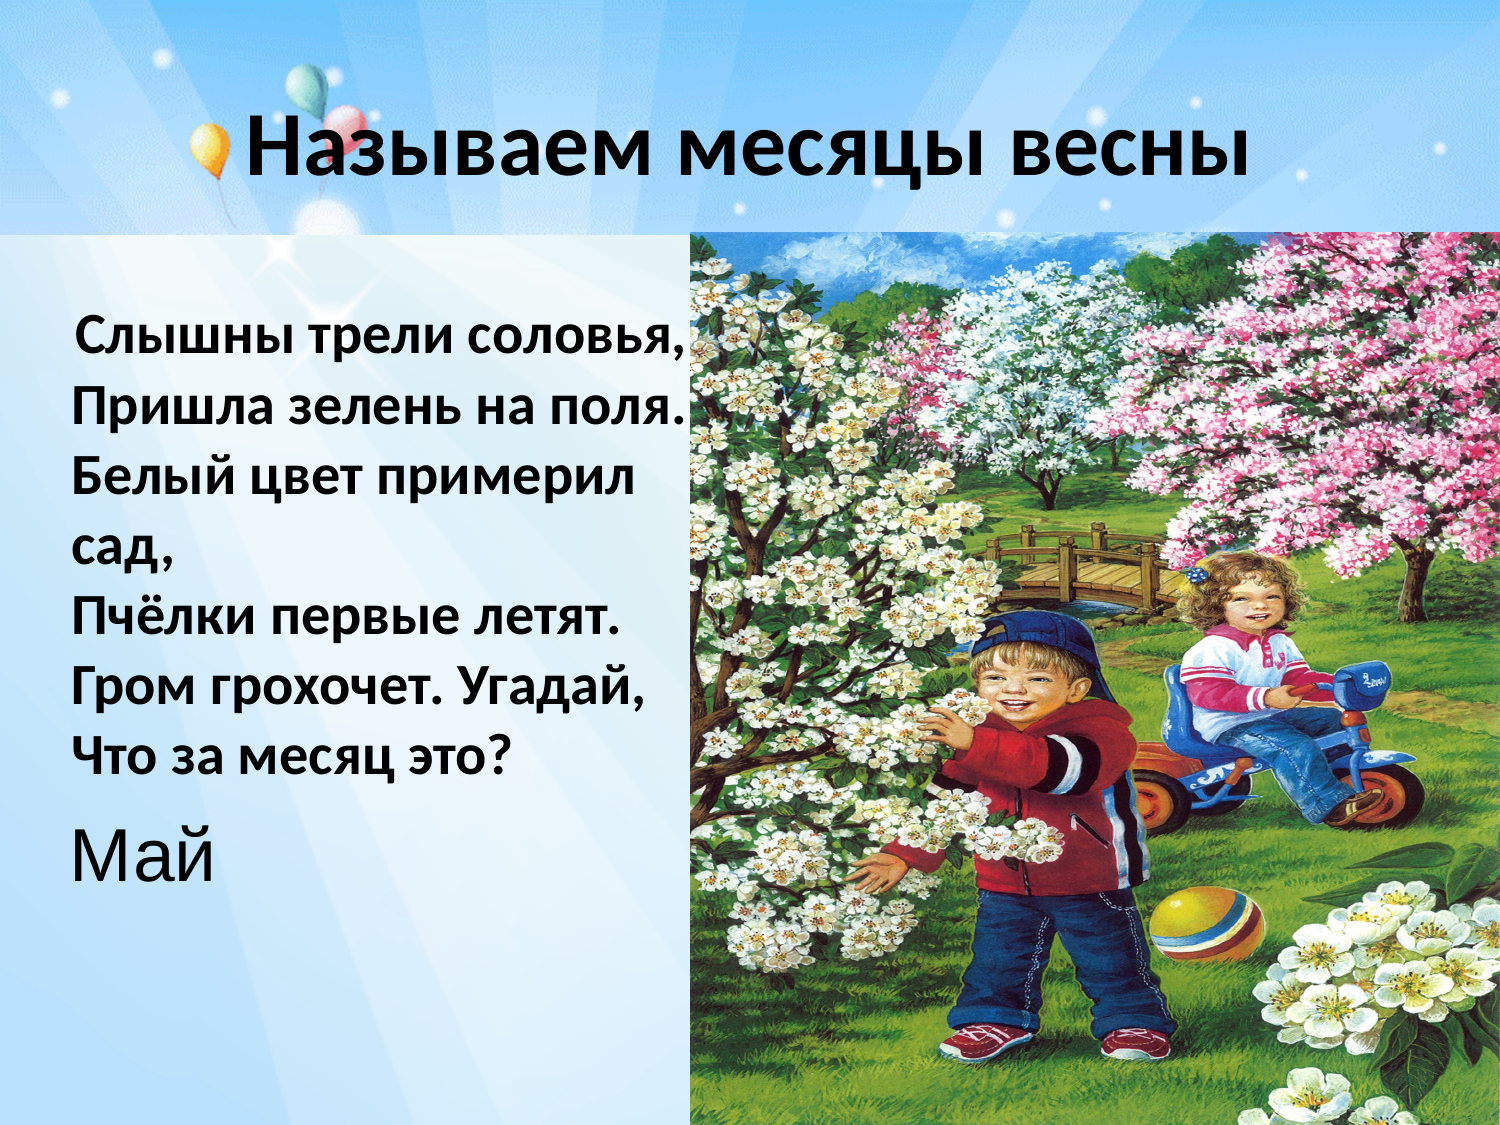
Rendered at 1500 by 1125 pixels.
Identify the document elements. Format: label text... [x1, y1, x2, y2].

picture [0, 0, 1500, 1125]
list Слышны трели соловья, Пришла зелень на поля. Белый цвет примерил сад, Пчёлки первые летят. Гром грохочет. Угадай, Что за месяц это? [0, 278, 685, 1022]
title Называем месяцы весны [74, 44, 1426, 233]
text_box Май [55, 798, 302, 904]
